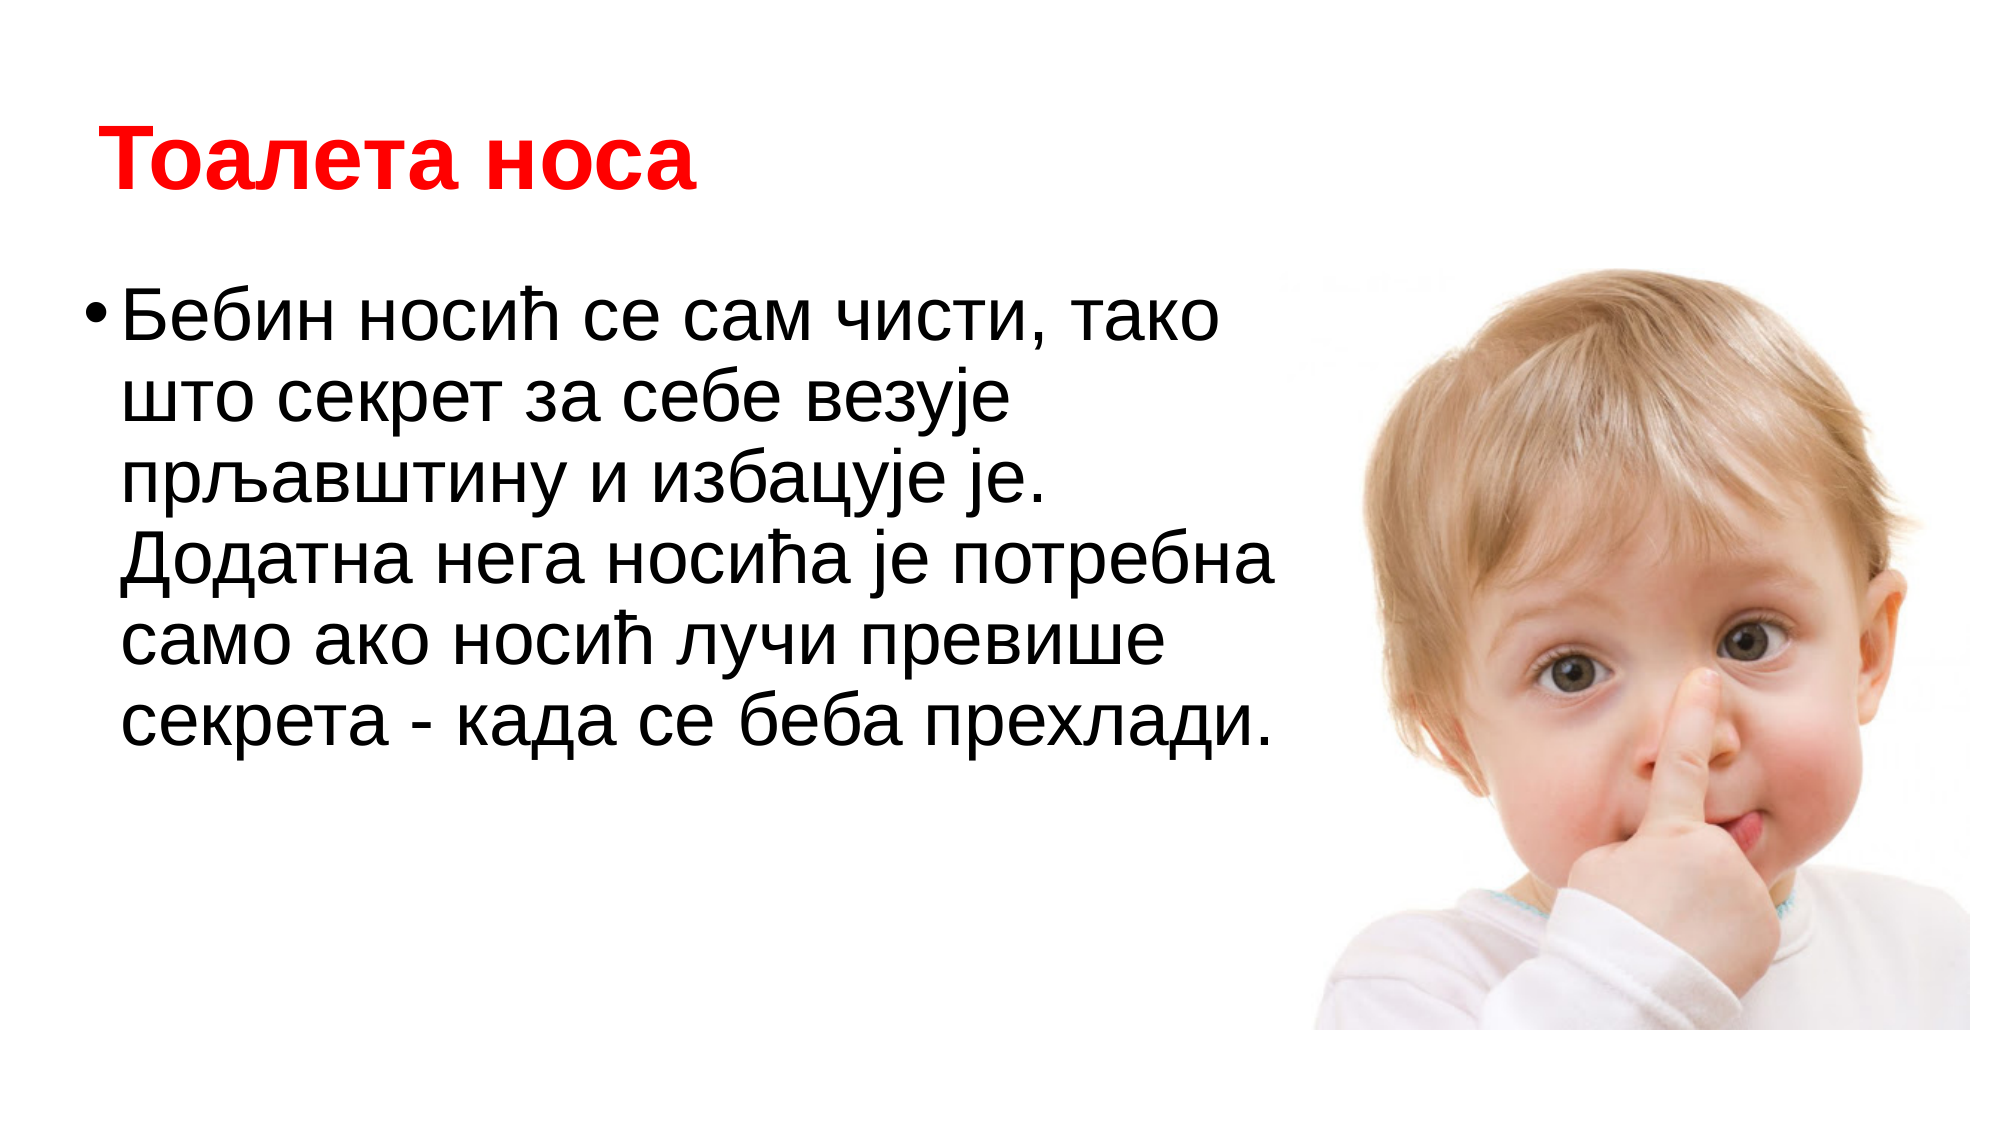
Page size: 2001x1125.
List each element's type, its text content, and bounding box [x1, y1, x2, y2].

list Бебин носић се сам чисти, тако што секрет за себе везује прљавштину и избацује је. Додатна нега носића је потребна само ако носић лучи превише секрета - када се беба прехлади. [68, 268, 1276, 983]
title Тоалета носа [83, 50, 1809, 268]
picture [1276, 268, 1970, 1030]
